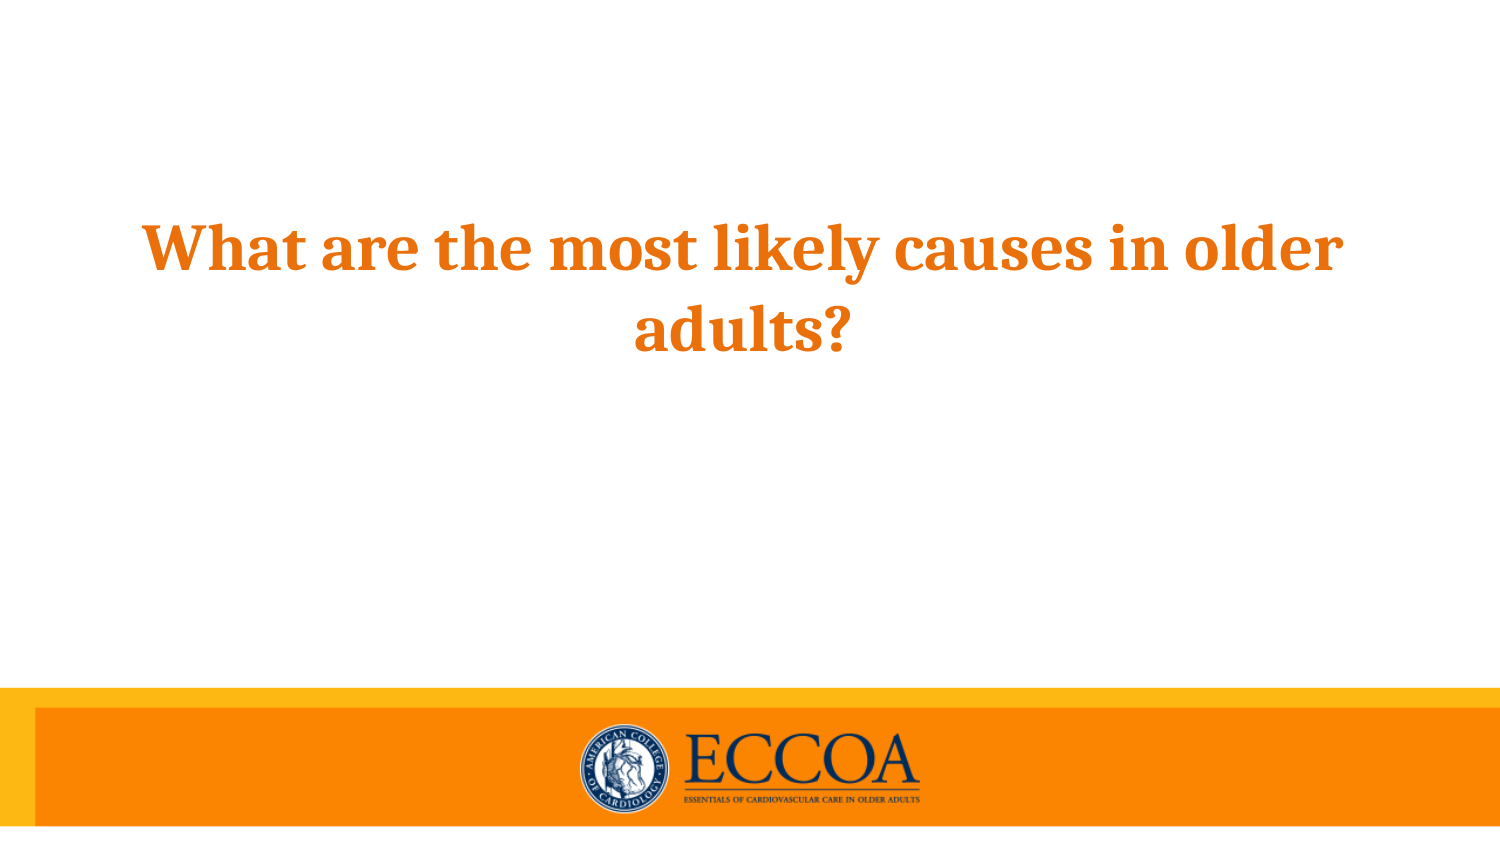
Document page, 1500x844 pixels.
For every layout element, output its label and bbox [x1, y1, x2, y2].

picture [0, 0, 1500, 844]
text_box [19, 16, 1476, 824]
